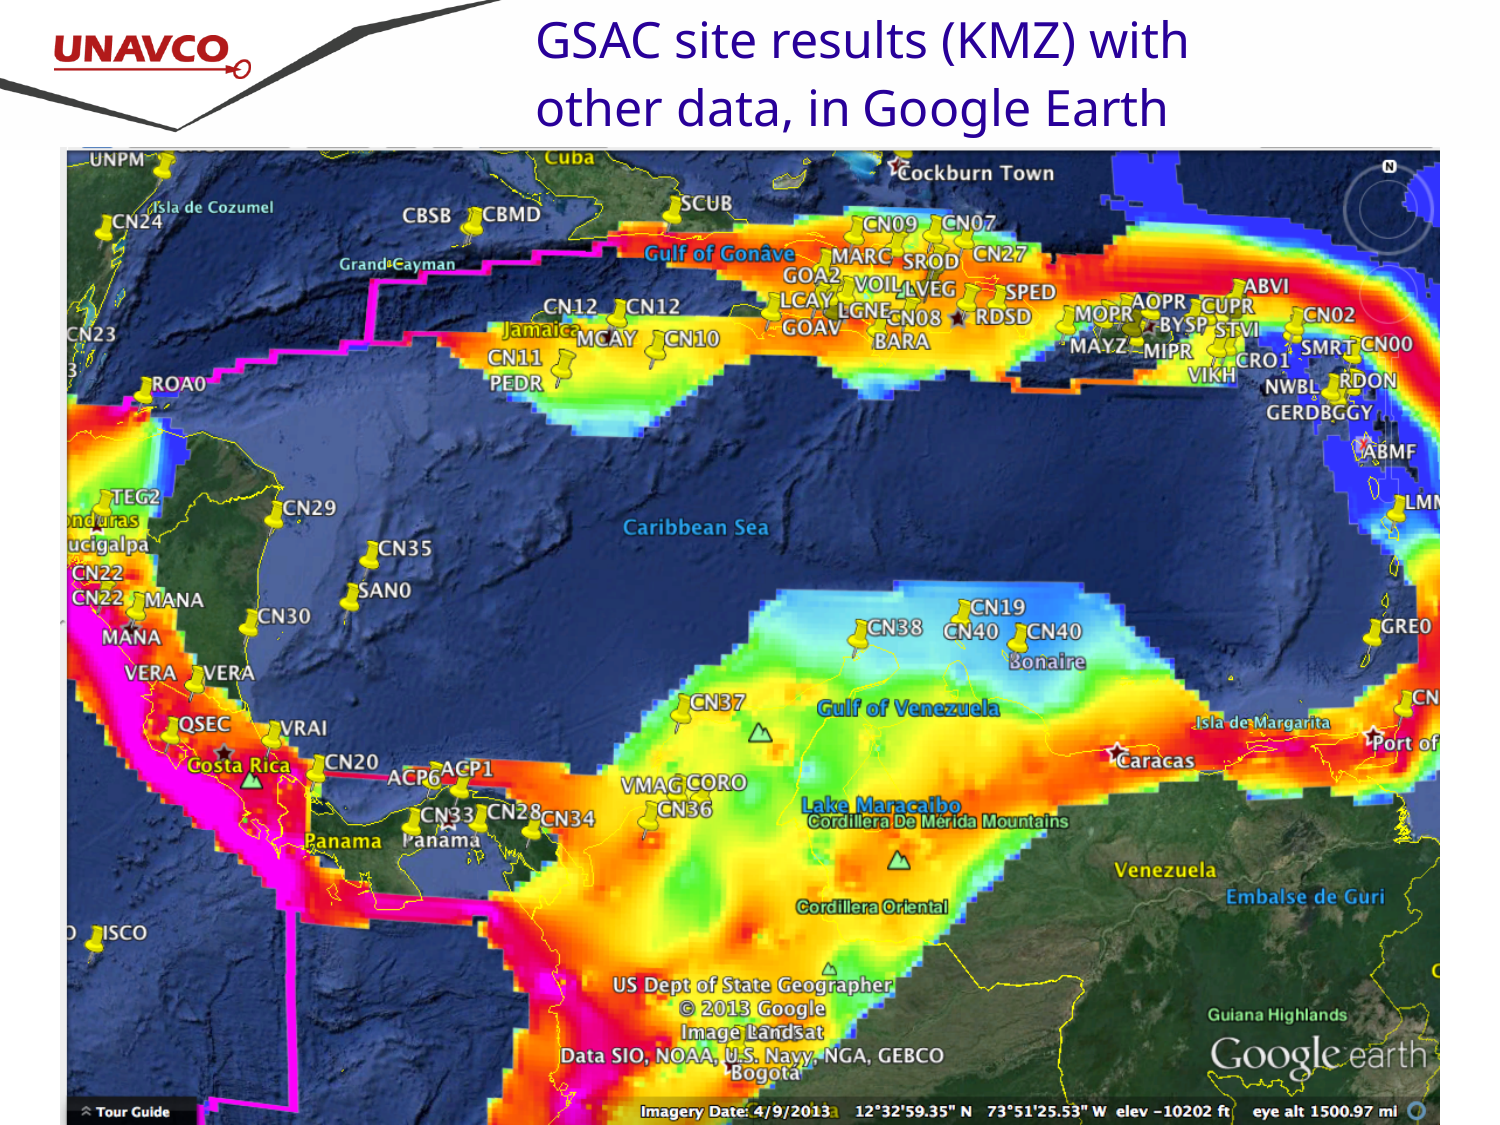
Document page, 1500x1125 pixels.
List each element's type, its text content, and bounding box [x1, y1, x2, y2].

text_box GSAC site results (KMZ) with other data, in Google Earth [524, 29, 1335, 117]
picture [0, 0, 1500, 1125]
